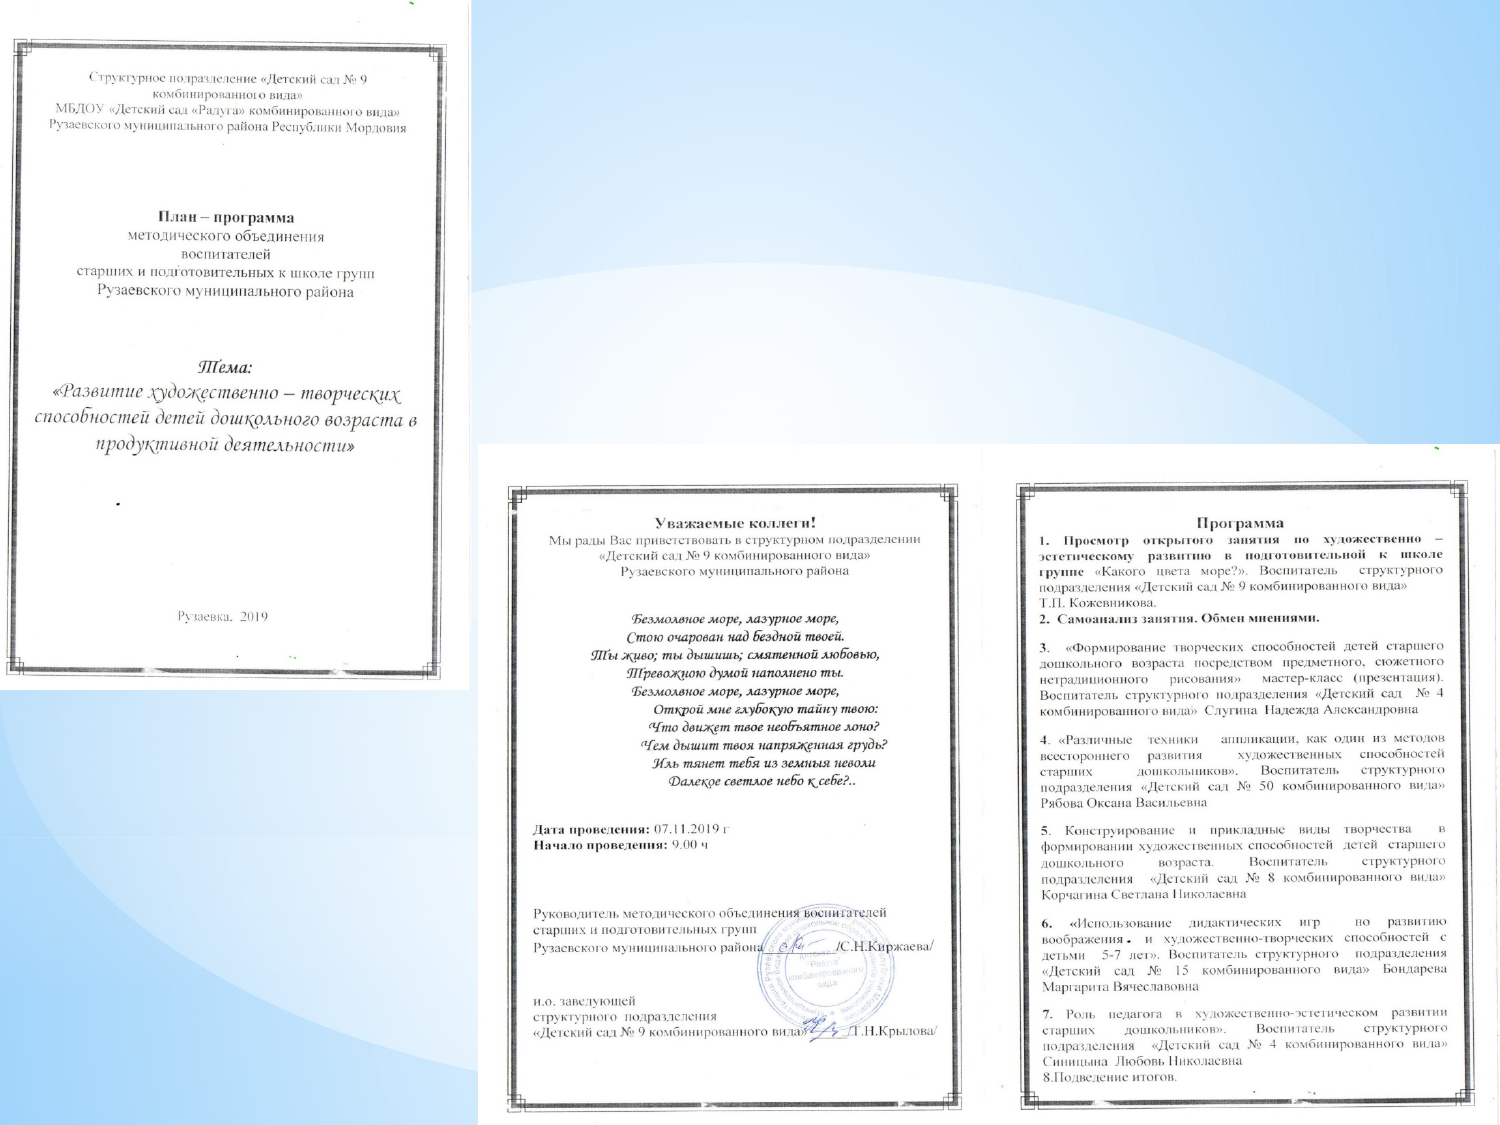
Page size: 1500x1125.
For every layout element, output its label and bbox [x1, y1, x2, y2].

picture [478, 444, 1500, 1125]
picture [0, 0, 472, 691]
